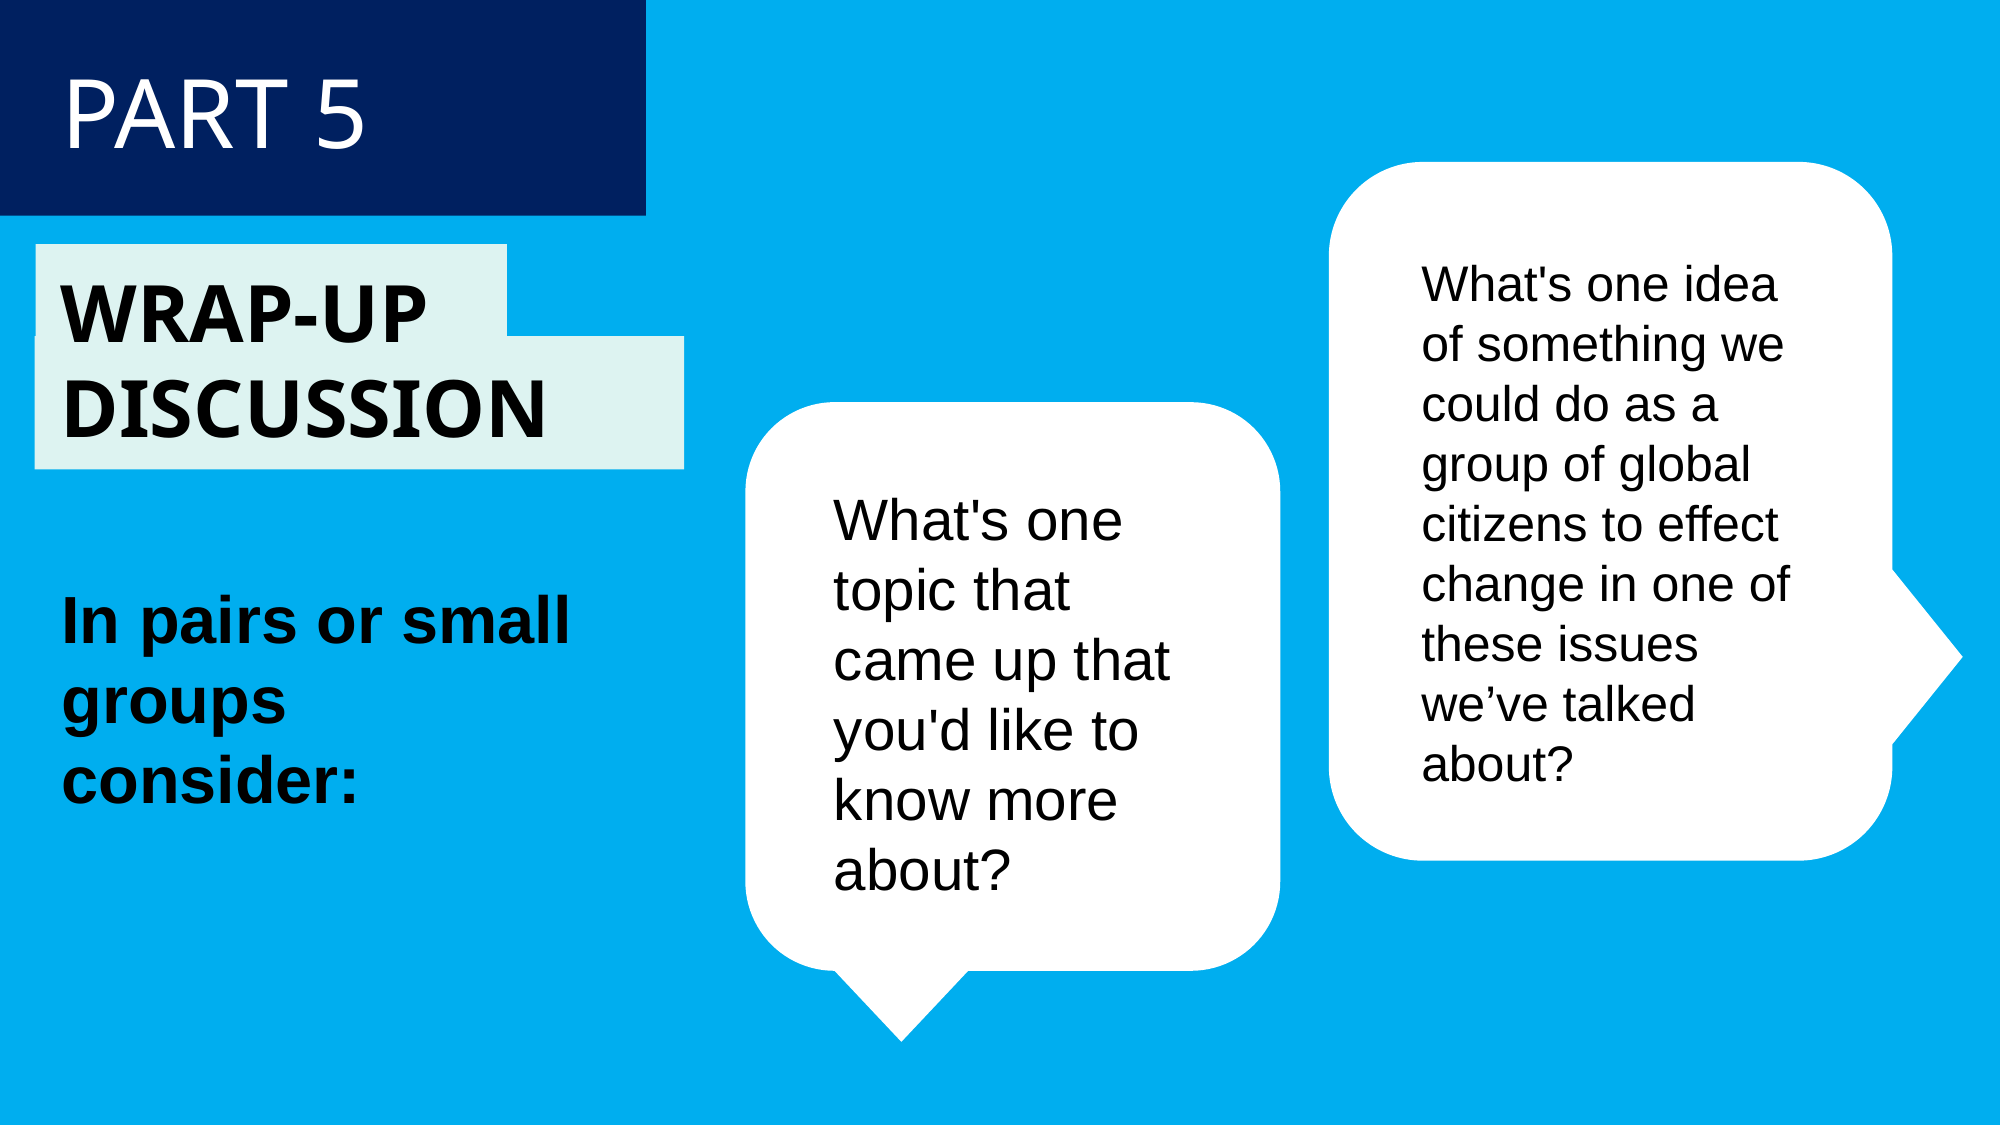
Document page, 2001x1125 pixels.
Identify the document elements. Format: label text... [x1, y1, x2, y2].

text_box [35, 244, 41, 336]
text_box WRAP-UP DISCUSSION [41, 244, 724, 473]
text_box PART 5 [42, 46, 646, 188]
text_box [0, 0, 646, 216]
text_box What's one topic that came up that you'd like to know more about? [819, 474, 1226, 910]
text_box [1326, 159, 1965, 863]
text_box What's one idea of something we could do as a group of global citizens to effect change in one of these issues we’ve talked about? [1406, 244, 1815, 800]
text_box [743, 400, 1283, 1044]
text_box [34, 336, 41, 470]
text_box In pairs or small groups consider: [46, 568, 621, 824]
